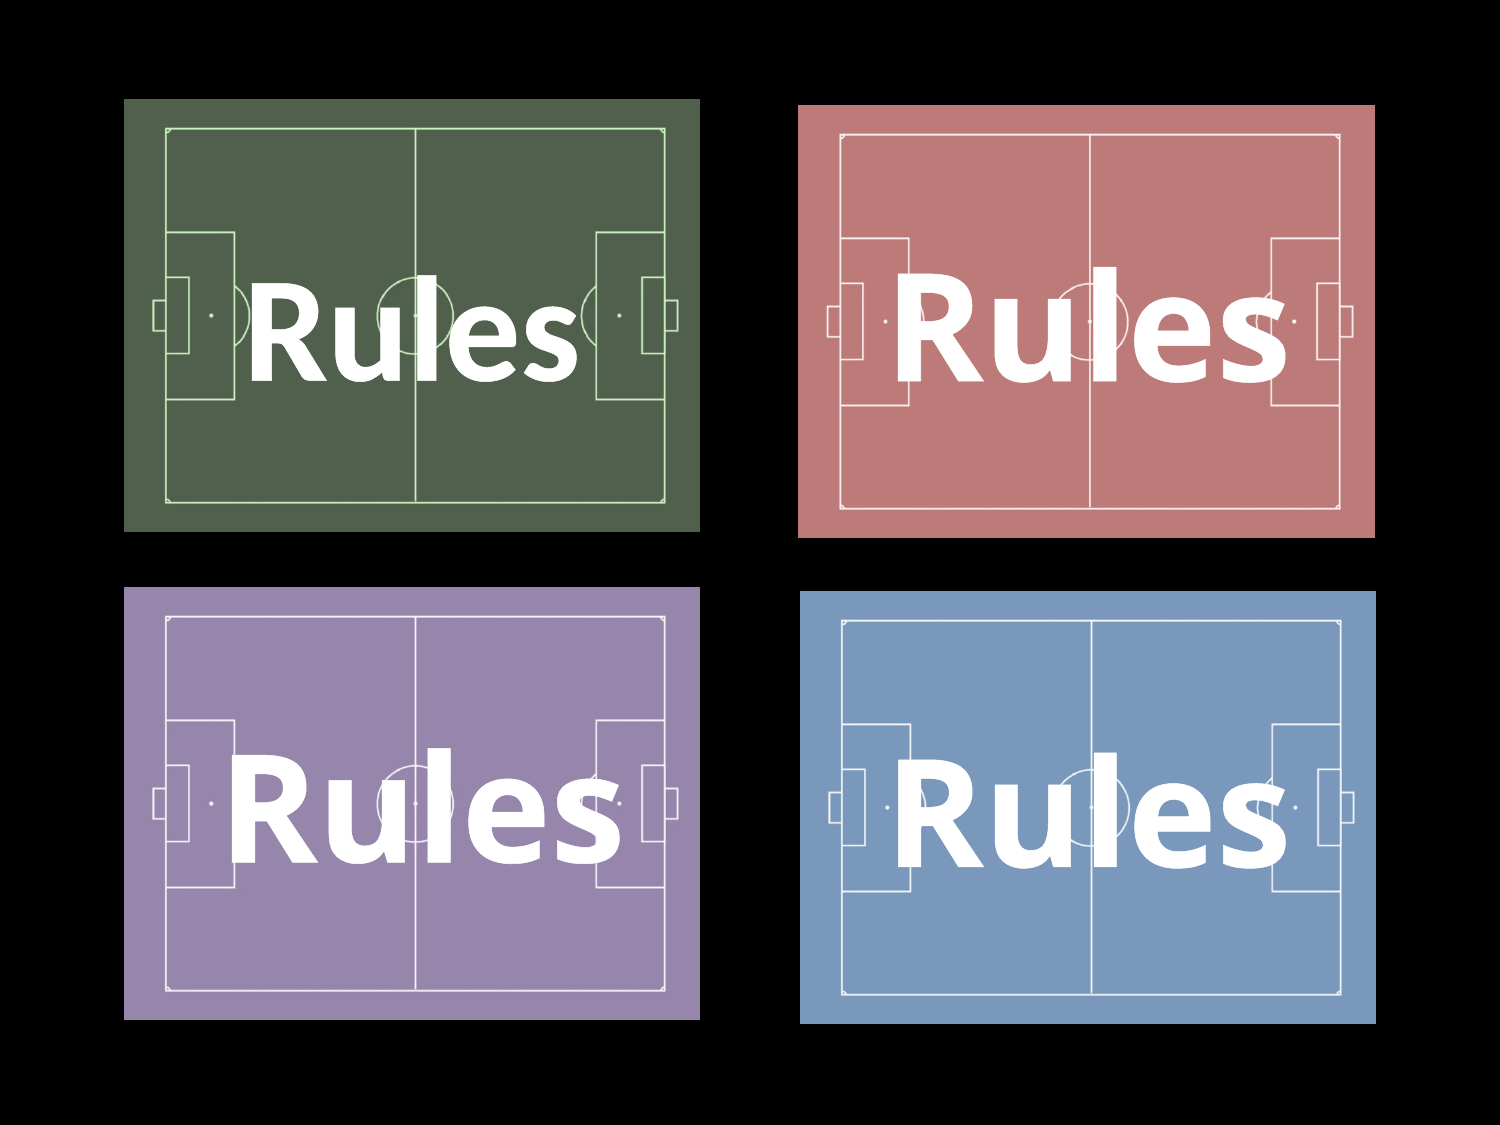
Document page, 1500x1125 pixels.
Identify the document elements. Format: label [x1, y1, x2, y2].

picture [798, 105, 1375, 538]
picture [123, 99, 701, 532]
picture [799, 591, 1376, 1024]
picture [123, 587, 701, 1020]
